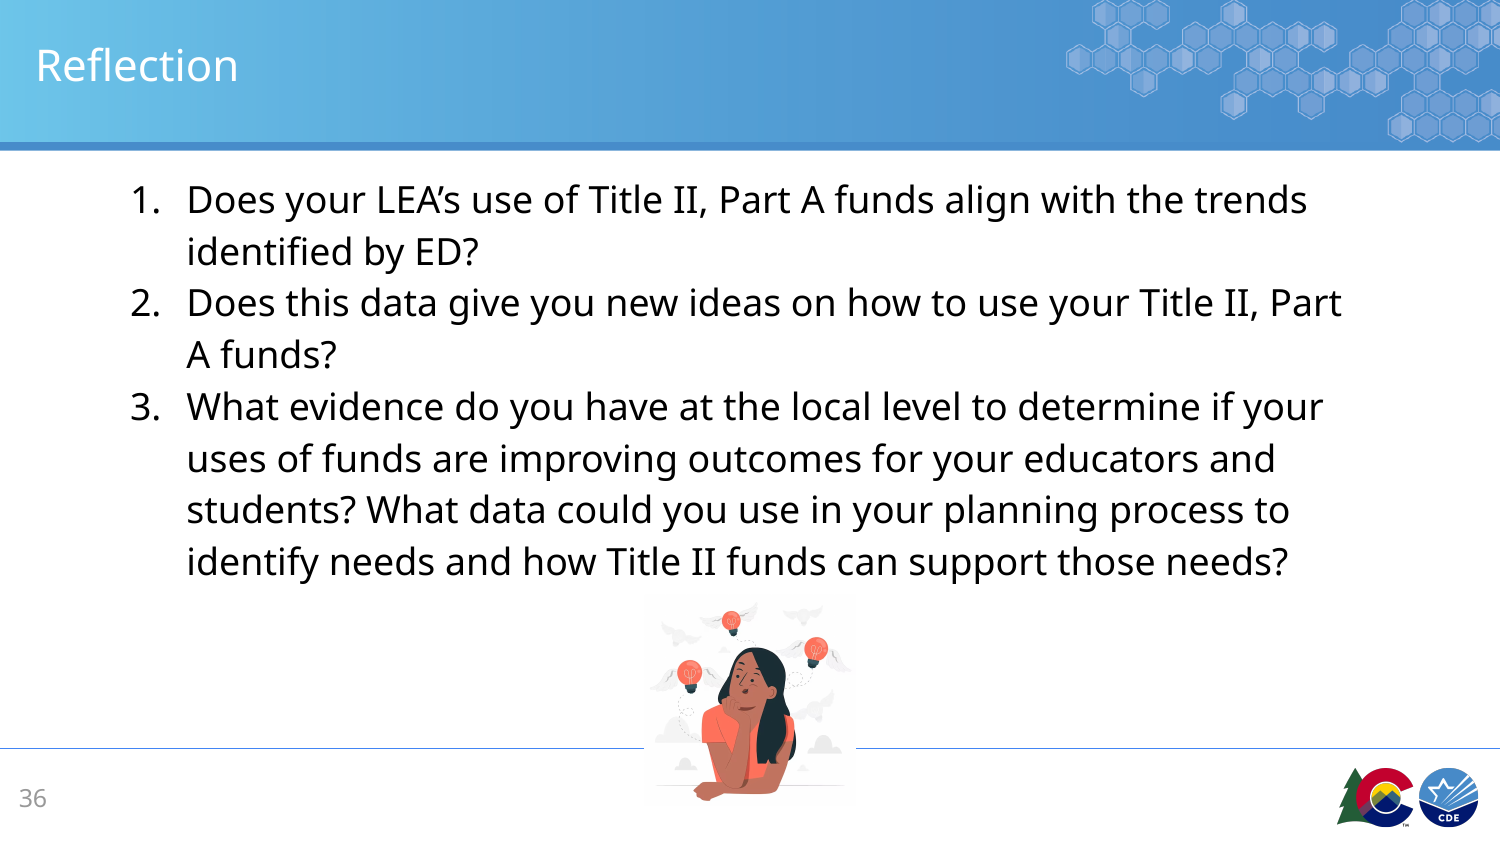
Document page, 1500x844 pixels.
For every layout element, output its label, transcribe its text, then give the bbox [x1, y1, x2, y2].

slide_number 36 [18, 776, 76, 823]
picture [1336, 767, 1479, 828]
picture [0, 0, 1500, 151]
picture [644, 594, 856, 806]
title Reflection [34, 37, 1433, 132]
list Does your LEA’s use of Title II, Part A funds align with the trends identified by ED? Does this data give you new ideas on how to use your Title II, Part A funds? What evidence do you have at the local level to determine if your uses of funds are improving outcomes for your educators and students? What data could you use in your planning process to identify needs and how Title II funds can support those needs? [96, 154, 1385, 553]
